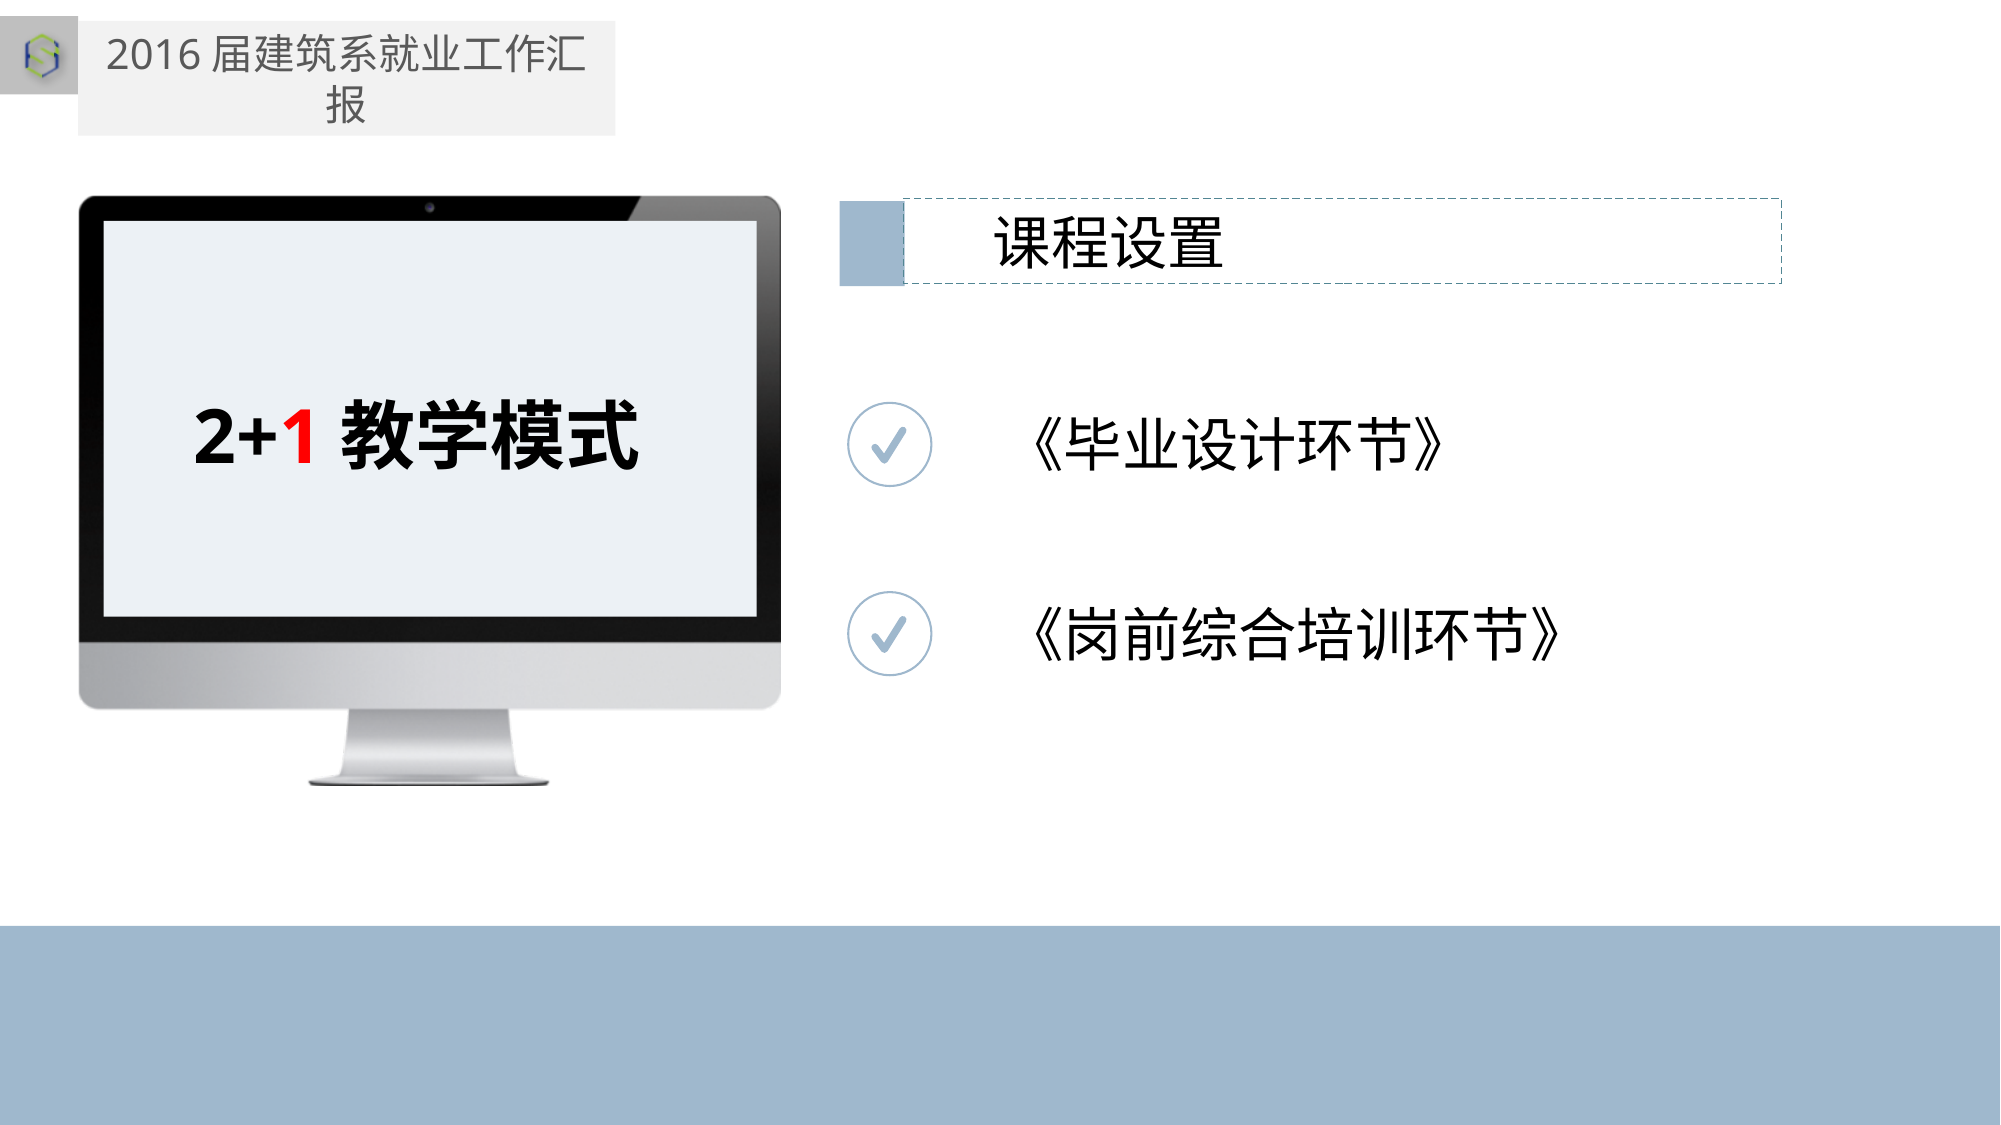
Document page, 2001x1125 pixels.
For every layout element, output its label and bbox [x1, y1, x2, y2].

text_box [0, 16, 616, 95]
text_box [839, 198, 1782, 287]
text_box [848, 590, 1636, 676]
text_box [848, 401, 1636, 486]
text_box [0, 925, 2000, 1125]
text_box [78, 195, 781, 786]
